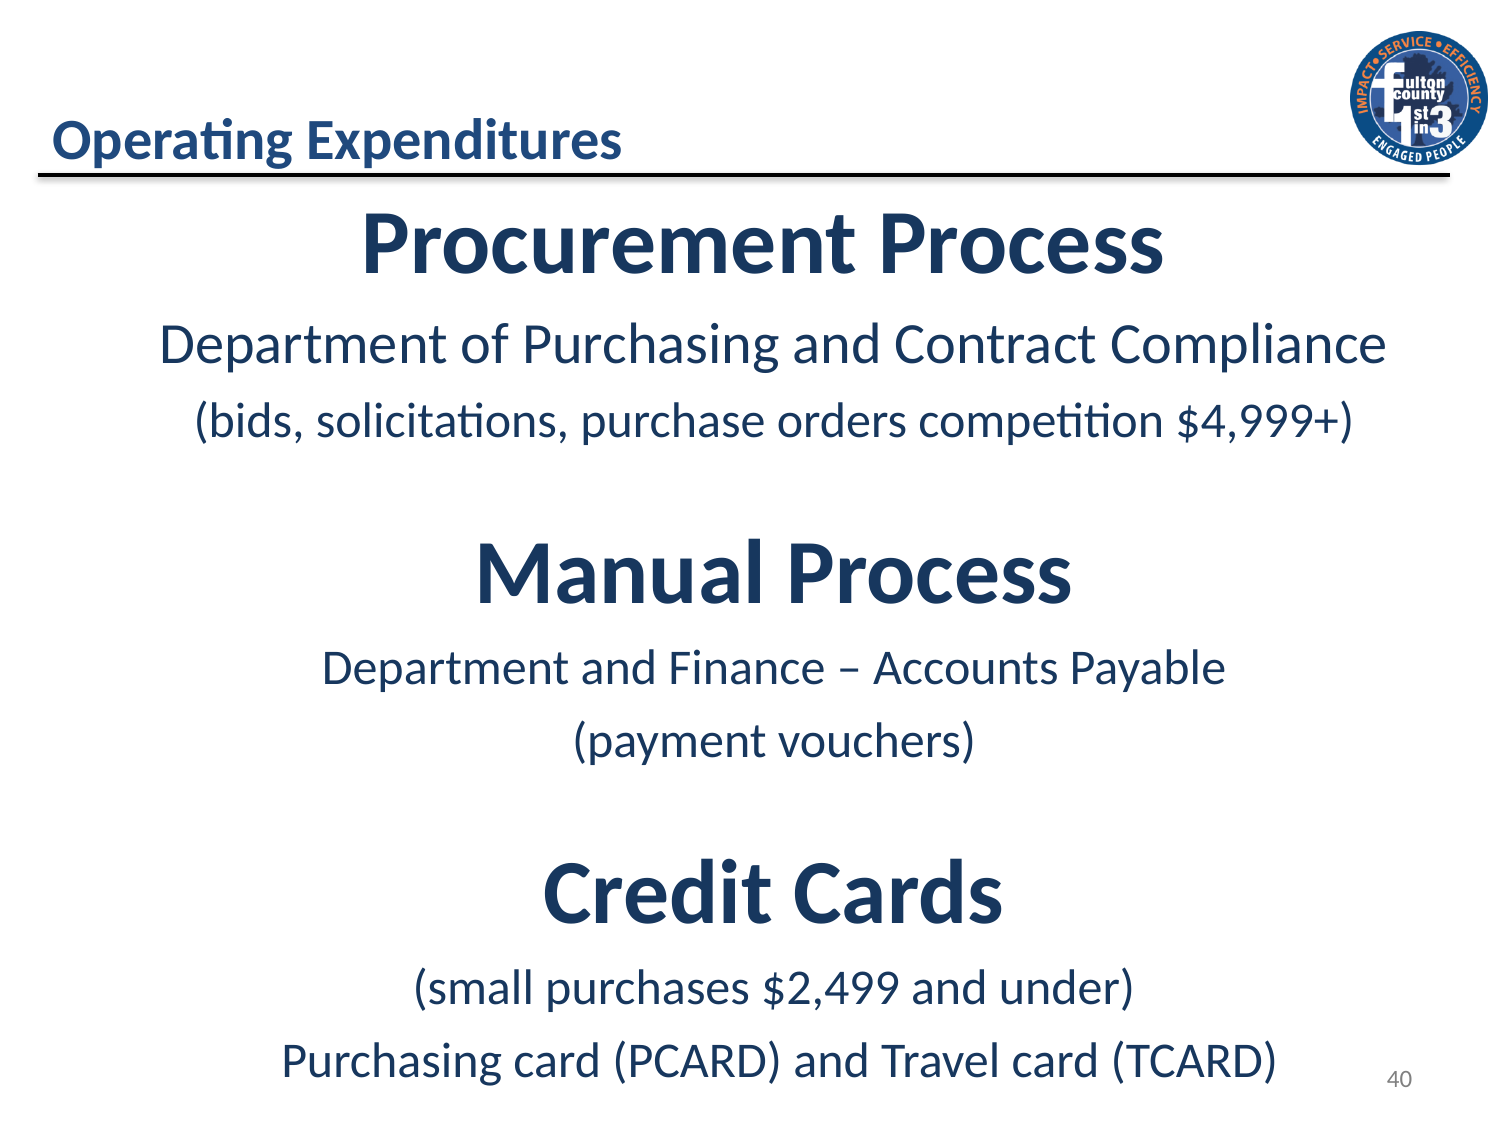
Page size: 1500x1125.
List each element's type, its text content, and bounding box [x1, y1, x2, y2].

text_box Procurement Process Department of Purchasing and Contract Compliance (bids, solicitations, purchase orders competition $4,999+) Manual Process Department and Finance – Accounts Payable (payment vouchers) Credit Cards (small purchases $2,499 and under) Purchasing card (PCARD) and Travel card (TCARD) [99, 174, 1450, 1125]
title Operating Expenditures [37, 99, 1388, 243]
picture [1350, 31, 1488, 188]
